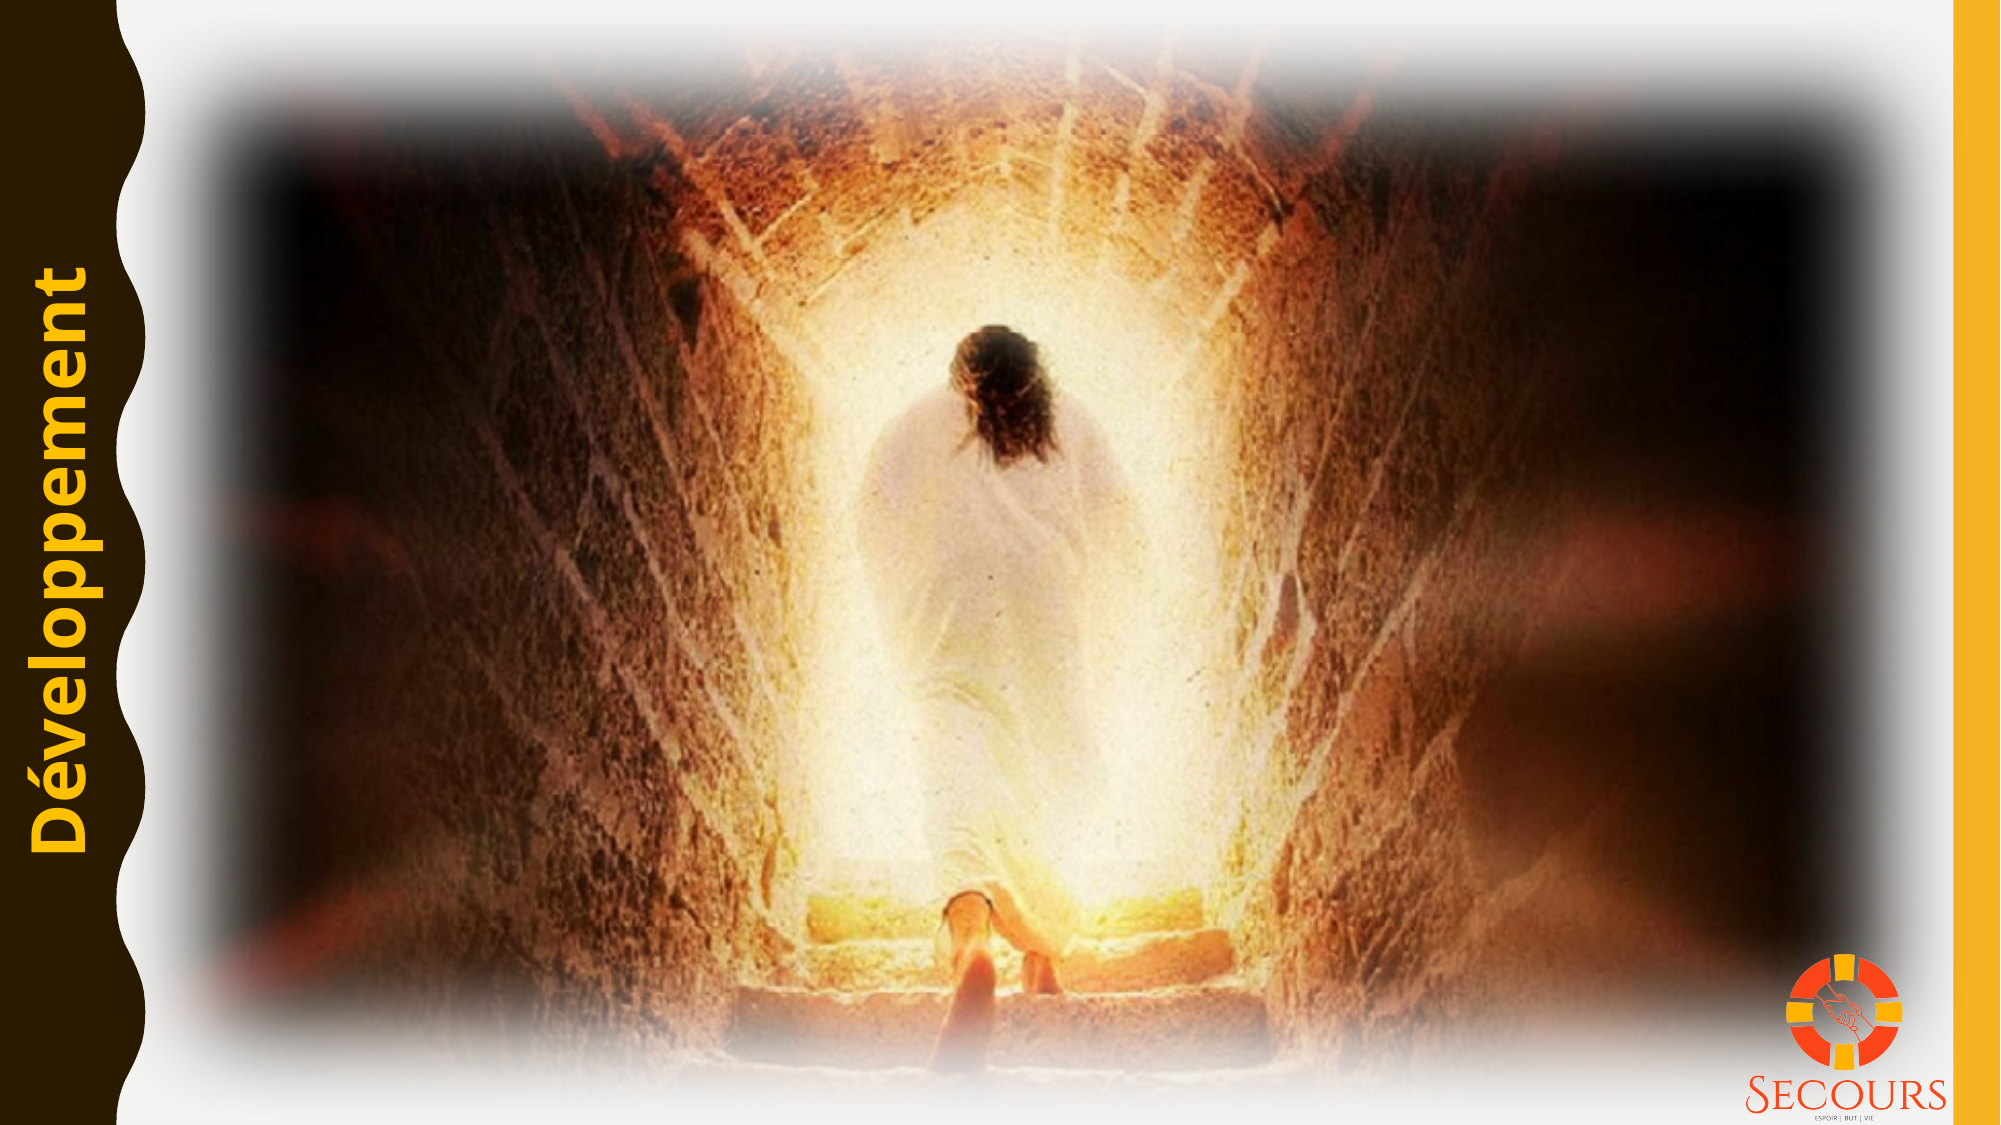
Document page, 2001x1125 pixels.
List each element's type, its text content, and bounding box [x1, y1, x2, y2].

picture [109, 0, 1994, 1125]
text_box Développement [3, 0, 108, 1125]
